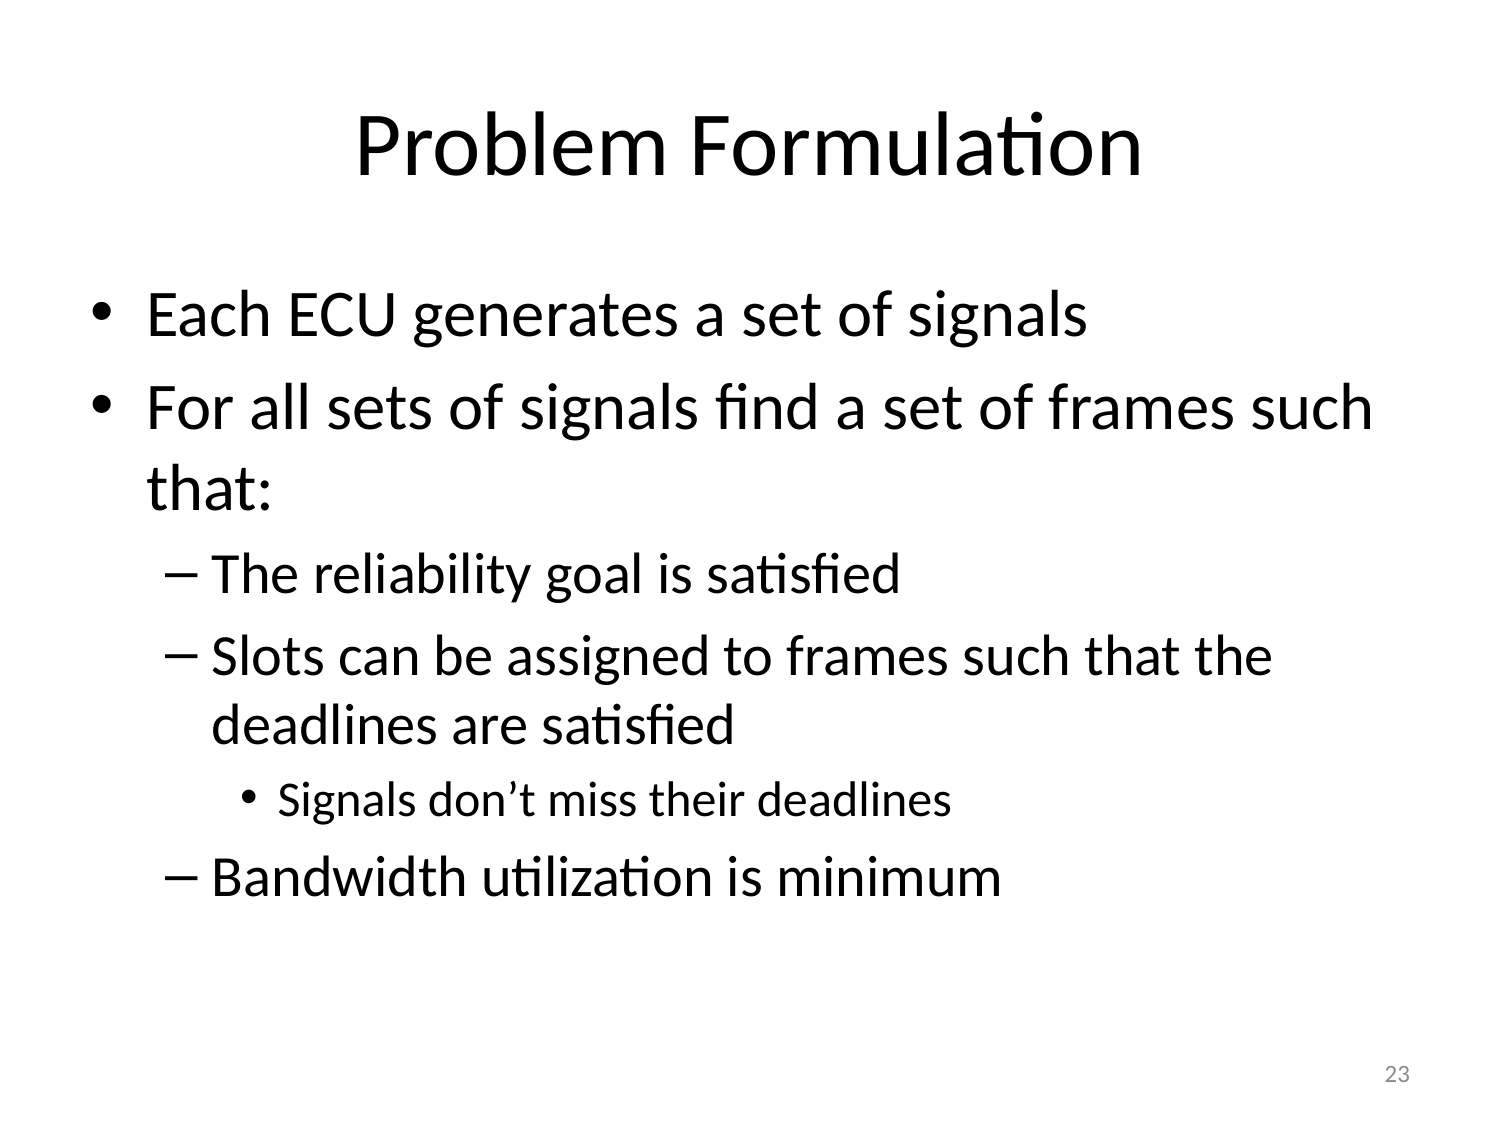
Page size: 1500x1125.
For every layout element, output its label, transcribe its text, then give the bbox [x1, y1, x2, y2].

slide_number 23 [1074, 1042, 1425, 1103]
title Problem Formulation [75, 45, 1425, 233]
list Each ECU generates a set of signals For all sets of signals find a set of frames such that: The reliability goal is satisfied Slots can be assigned to frames such that the deadlines are satisfied Signals don’t miss their deadlines Bandwidth utilization is minimum [75, 262, 1425, 1005]
